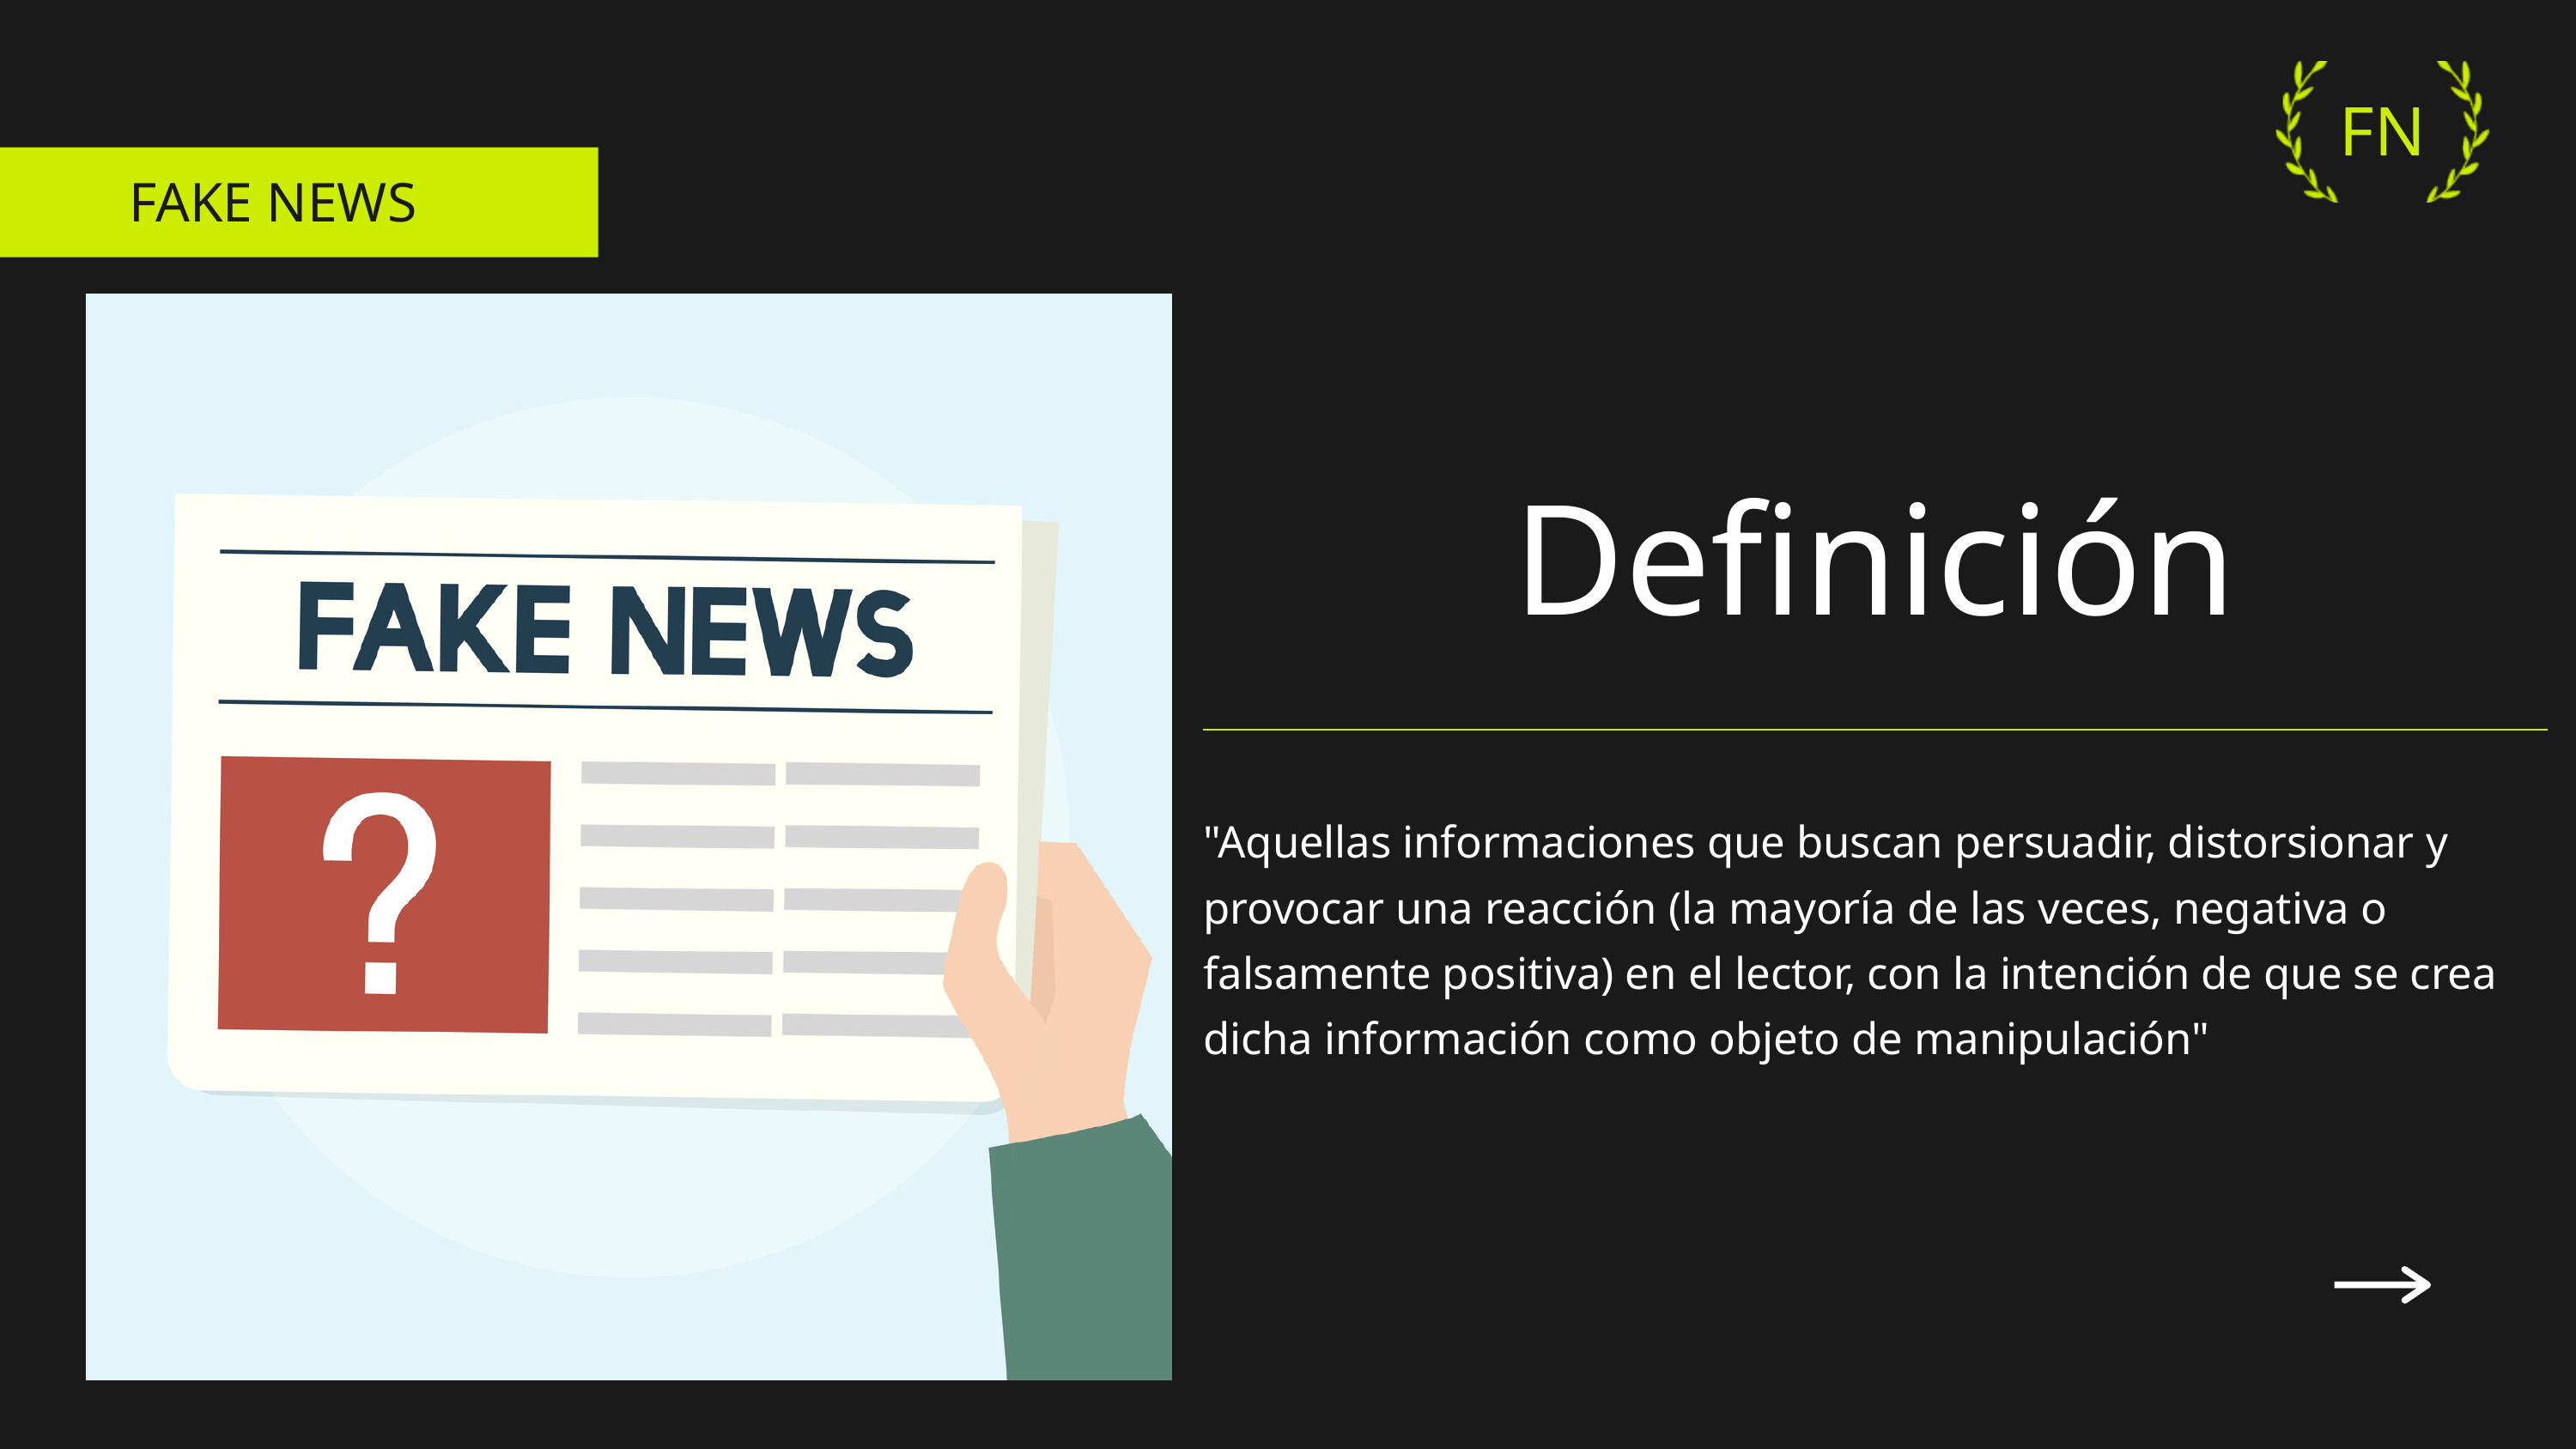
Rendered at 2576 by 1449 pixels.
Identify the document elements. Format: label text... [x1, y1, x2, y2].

text_box [2334, 1266, 2432, 1304]
text_box [0, 147, 598, 258]
text_box FAKE NEWS [129, 173, 557, 233]
text_box Definición [1203, 477, 2548, 646]
text_box "Aquellas informaciones que buscan persuadir, distorsionar y provocar una reacción (la mayoría de las veces, negativa o falsamente positiva) en el lector, con la intención de que se crea dicha información como objeto de manipulación" [1203, 801, 2548, 1064]
picture [85, 294, 1173, 1380]
picture [2275, 61, 2490, 203]
